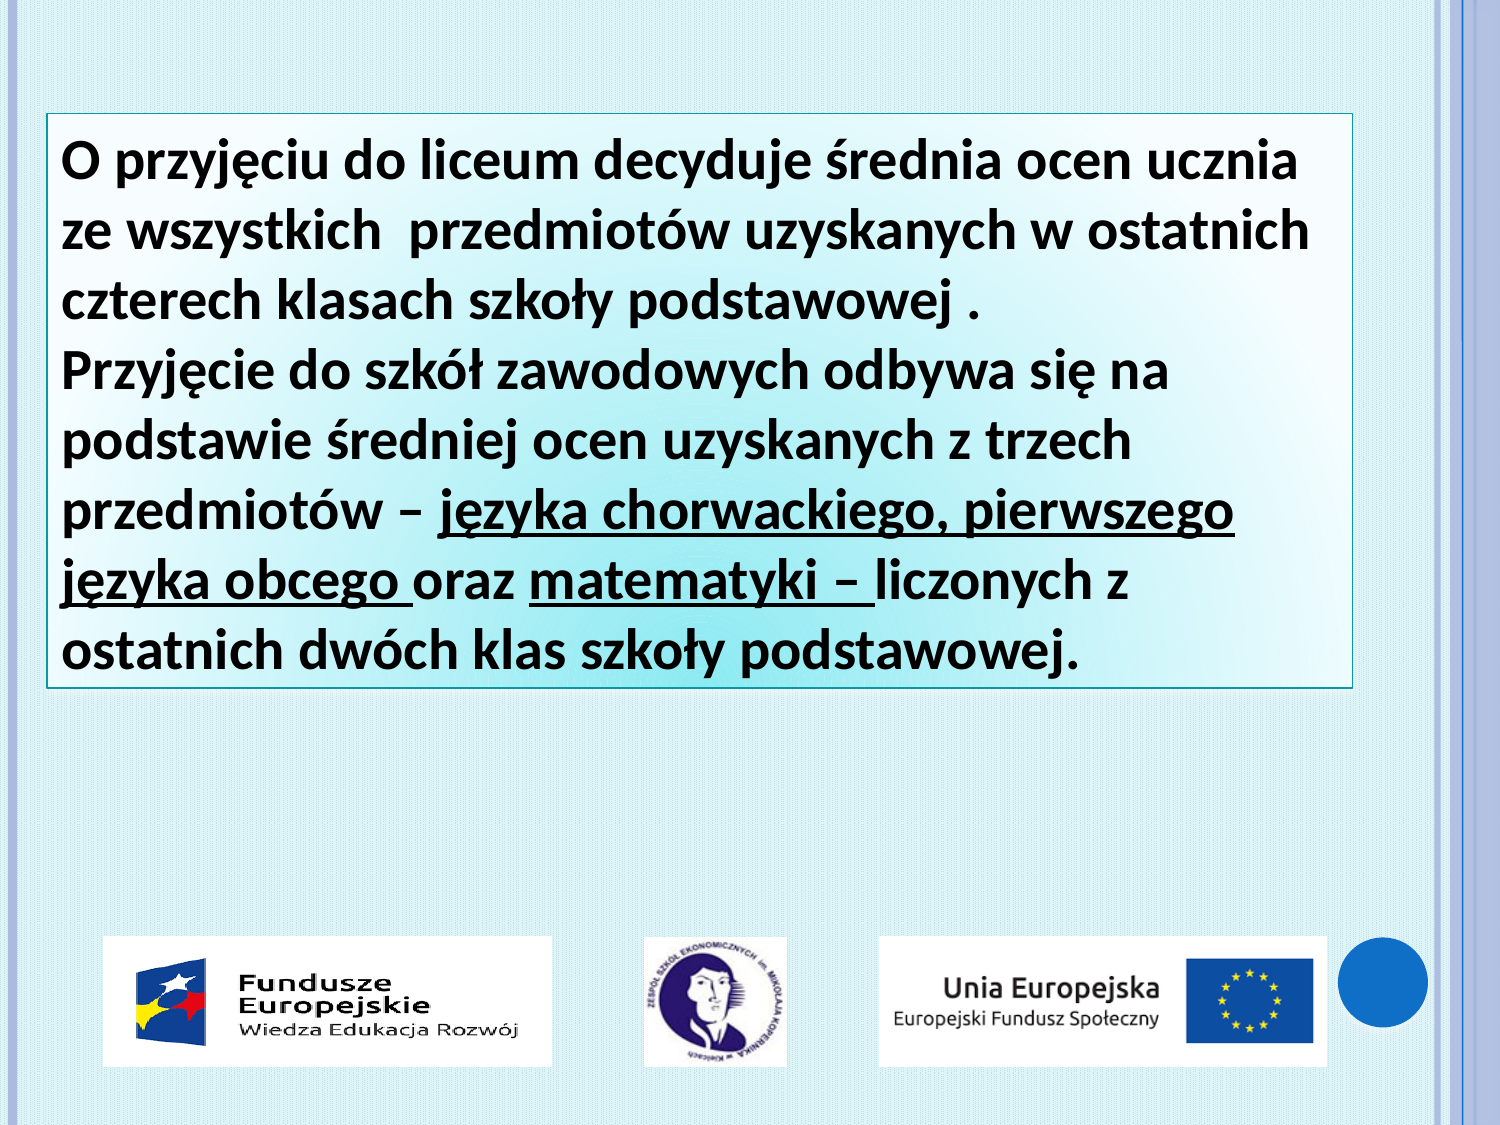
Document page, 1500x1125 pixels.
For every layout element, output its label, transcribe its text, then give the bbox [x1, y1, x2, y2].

picture [102, 936, 553, 1067]
text_box O przyjęciu do liceum decyduje średnia ocen ucznia ze wszystkich przedmiotów uzyskanych w ostatnich czterech klasach szkoły podstawowej . Przyjęcie do szkół zawodowych odbywa się na podstawie średniej ocen uzyskanych z trzech przedmiotów – języka chorwackiego, pierwszego języka obcego oraz matematyki – liczonych z ostatnich dwóch klas szkoły podstawowej. [46, 113, 1353, 689]
picture [879, 936, 1327, 1067]
picture [644, 937, 787, 1067]
